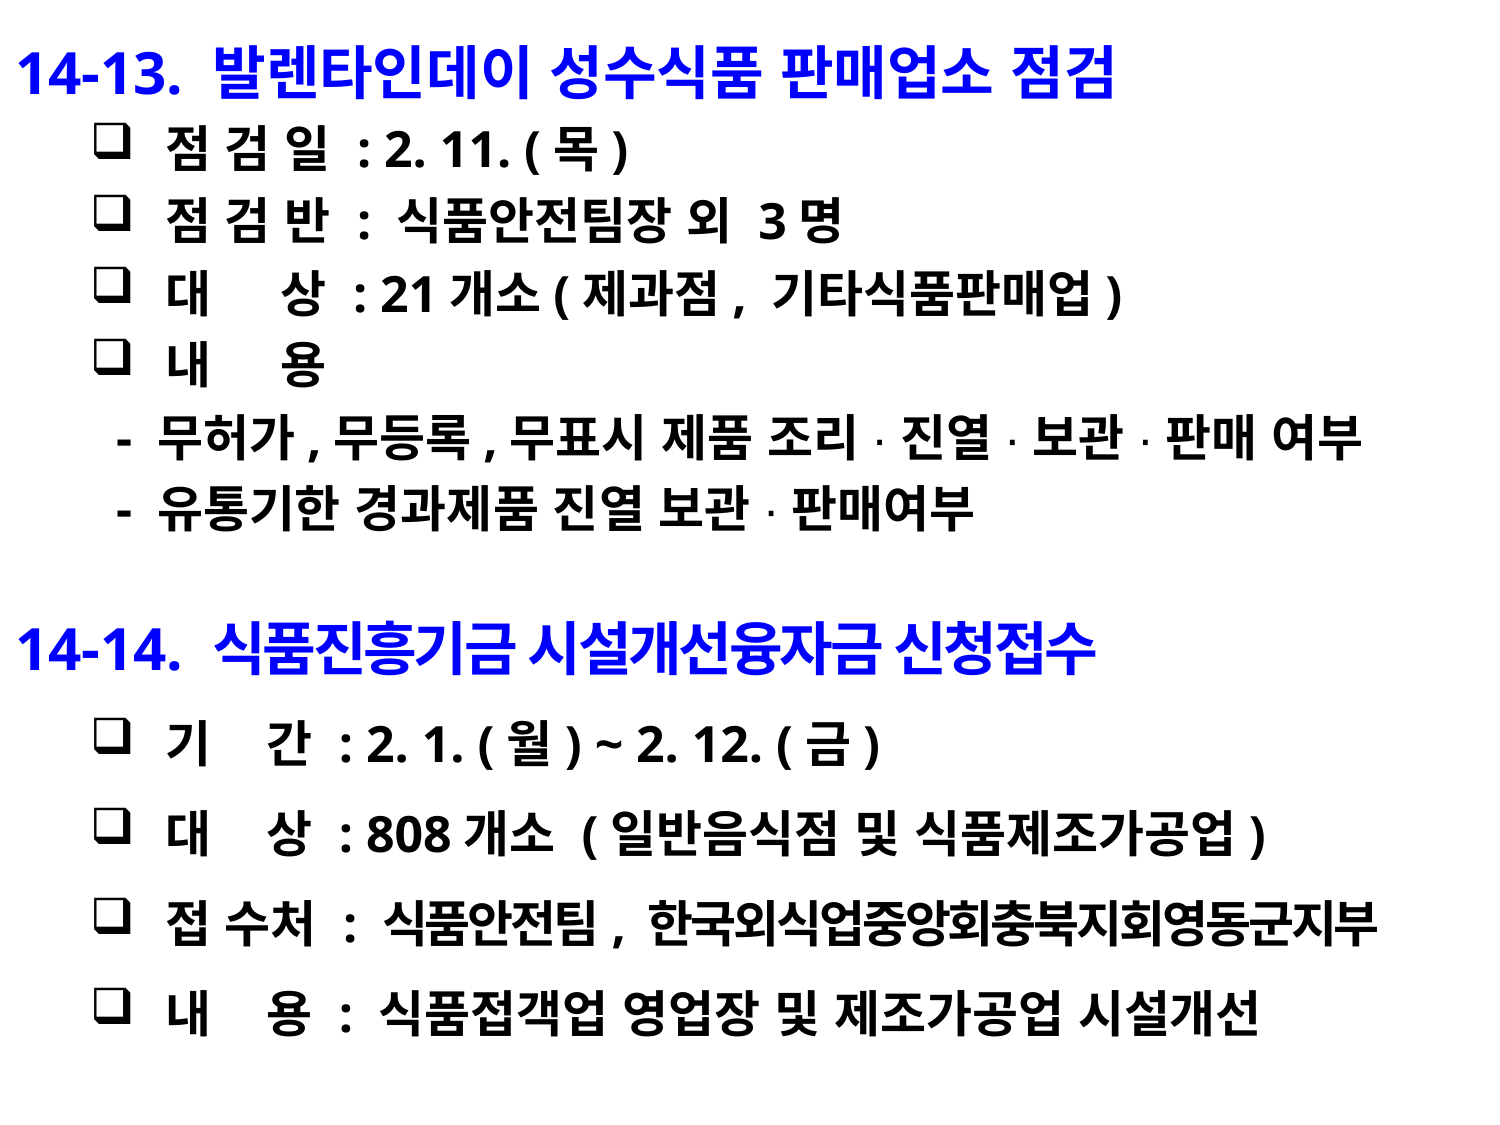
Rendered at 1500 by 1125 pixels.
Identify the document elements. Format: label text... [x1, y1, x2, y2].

text_box 14-13. 발렌타인데이 성수식품 판매업소 점검 점 검 일 : 2. 11. (목) 점 검 반 : 식품안전팀장 외 3명 대 상 : 21개소(제과점, 기타식품판매업) 내 용 - 무허가,무등록,무표시 제품 조리·진열·보관·판매 여부 - 유통기한 경과제품 진열 보관·판매여부 [0, 0, 1453, 562]
text_box 14-14. 식품진흥기금 시설개선융자금 신청접수 기 간 : 2. 1. (월) ~ 2. 12. (금) 대 상 : 808개소 (일반음식점 및 식품제조가공업) 접 수처 : 식품안전팀, 한국외식업중앙회충북지회영동군지부 내 용 : 식품접객업 영업장 및 제조가공업 시설개선 [0, 562, 1479, 1125]
